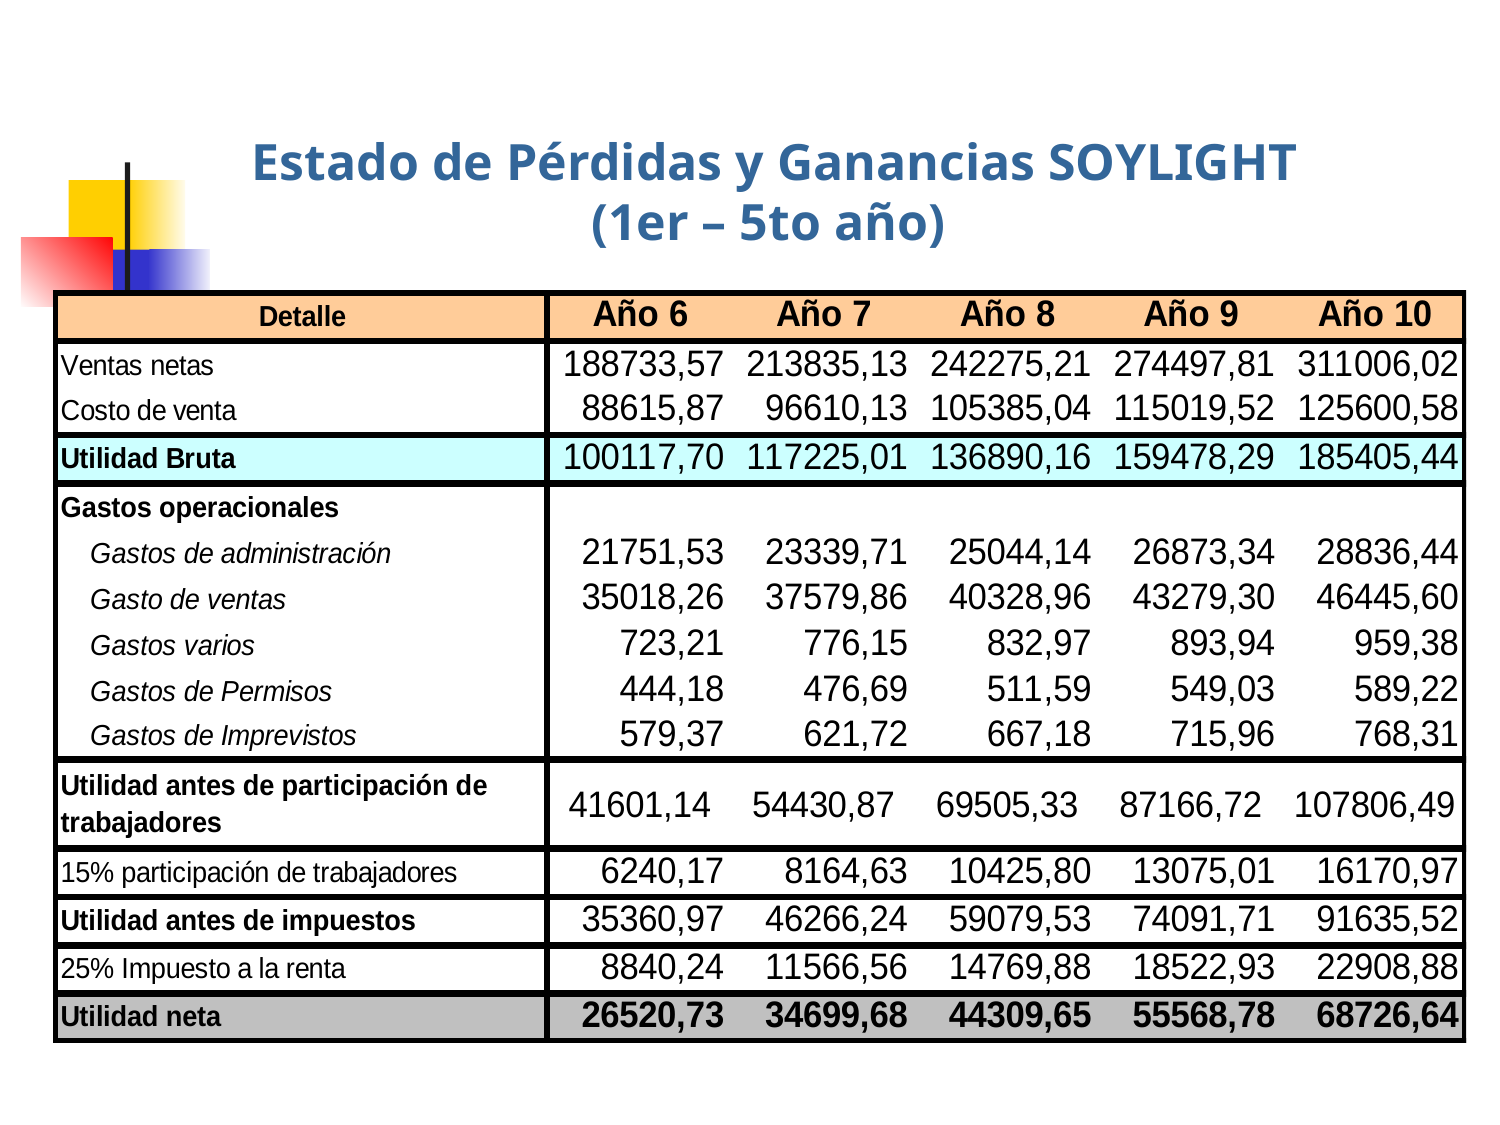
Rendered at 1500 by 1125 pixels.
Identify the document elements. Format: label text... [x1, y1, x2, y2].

picture [52, 290, 1468, 1045]
title Estado de Pérdidas y Ganancias SOYLIGHT (1er – 5to año) [135, 160, 1415, 259]
